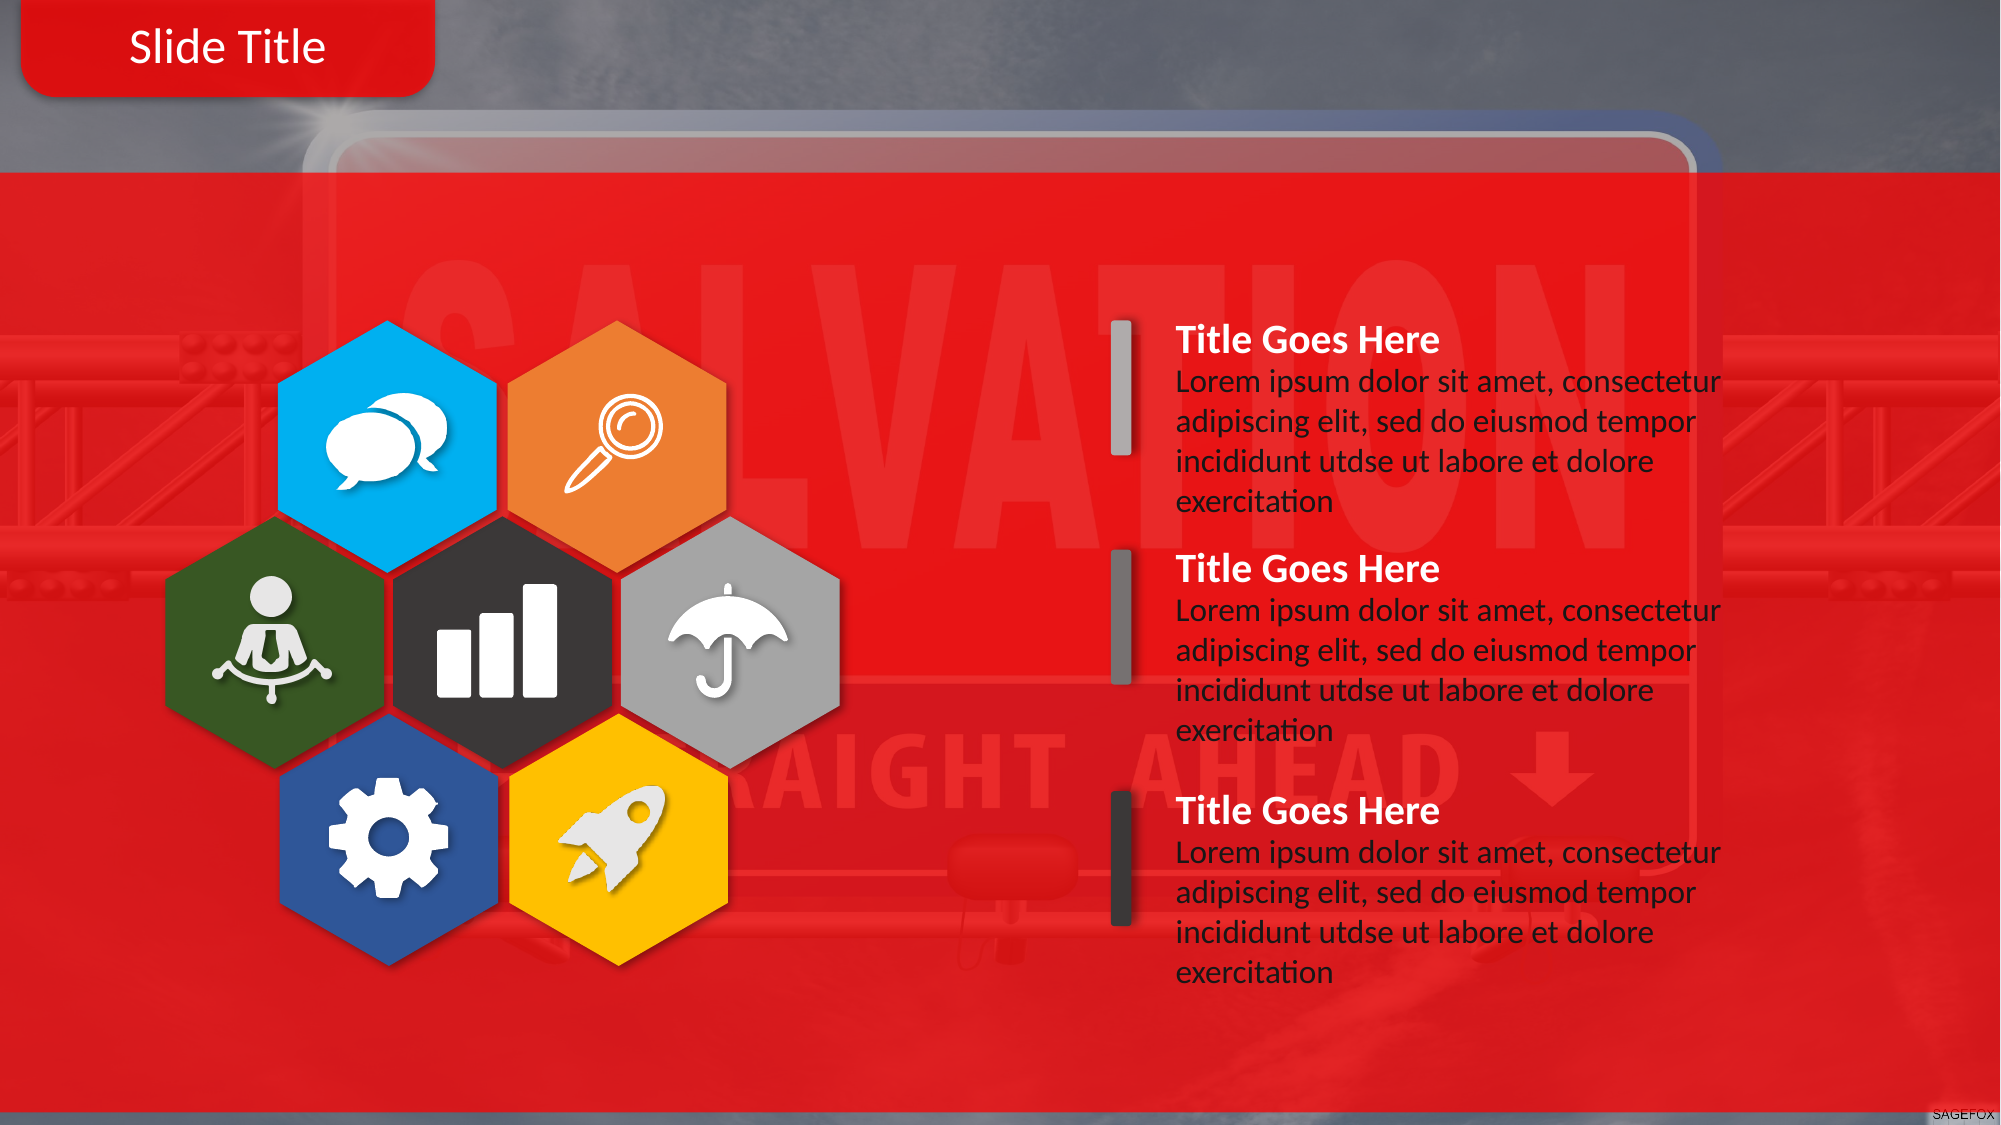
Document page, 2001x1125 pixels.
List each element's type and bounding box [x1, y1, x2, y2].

text_box [20, 0, 436, 98]
text_box [279, 714, 499, 966]
text_box [667, 596, 788, 649]
text_box [1109, 548, 1133, 686]
picture [554, 781, 675, 902]
text_box [437, 629, 472, 698]
text_box [522, 584, 558, 698]
text_box [1160, 533, 1761, 758]
text_box [1160, 775, 1761, 1000]
text_box [479, 613, 514, 698]
text_box [1109, 319, 1133, 457]
text_box [277, 320, 497, 573]
text_box [620, 516, 840, 769]
picture [327, 413, 414, 489]
text_box [509, 713, 728, 966]
text_box [393, 517, 612, 769]
text_box [1160, 304, 1761, 529]
picture [208, 572, 344, 716]
text_box [1109, 790, 1133, 928]
text_box [724, 582, 732, 595]
text_box [696, 637, 732, 698]
text_box [507, 320, 727, 573]
text_box [329, 777, 449, 898]
text_box [564, 393, 663, 494]
text_box [0, 172, 2000, 1113]
picture [1929, 1113, 1997, 1125]
text_box [165, 516, 385, 769]
picture [371, 394, 446, 471]
